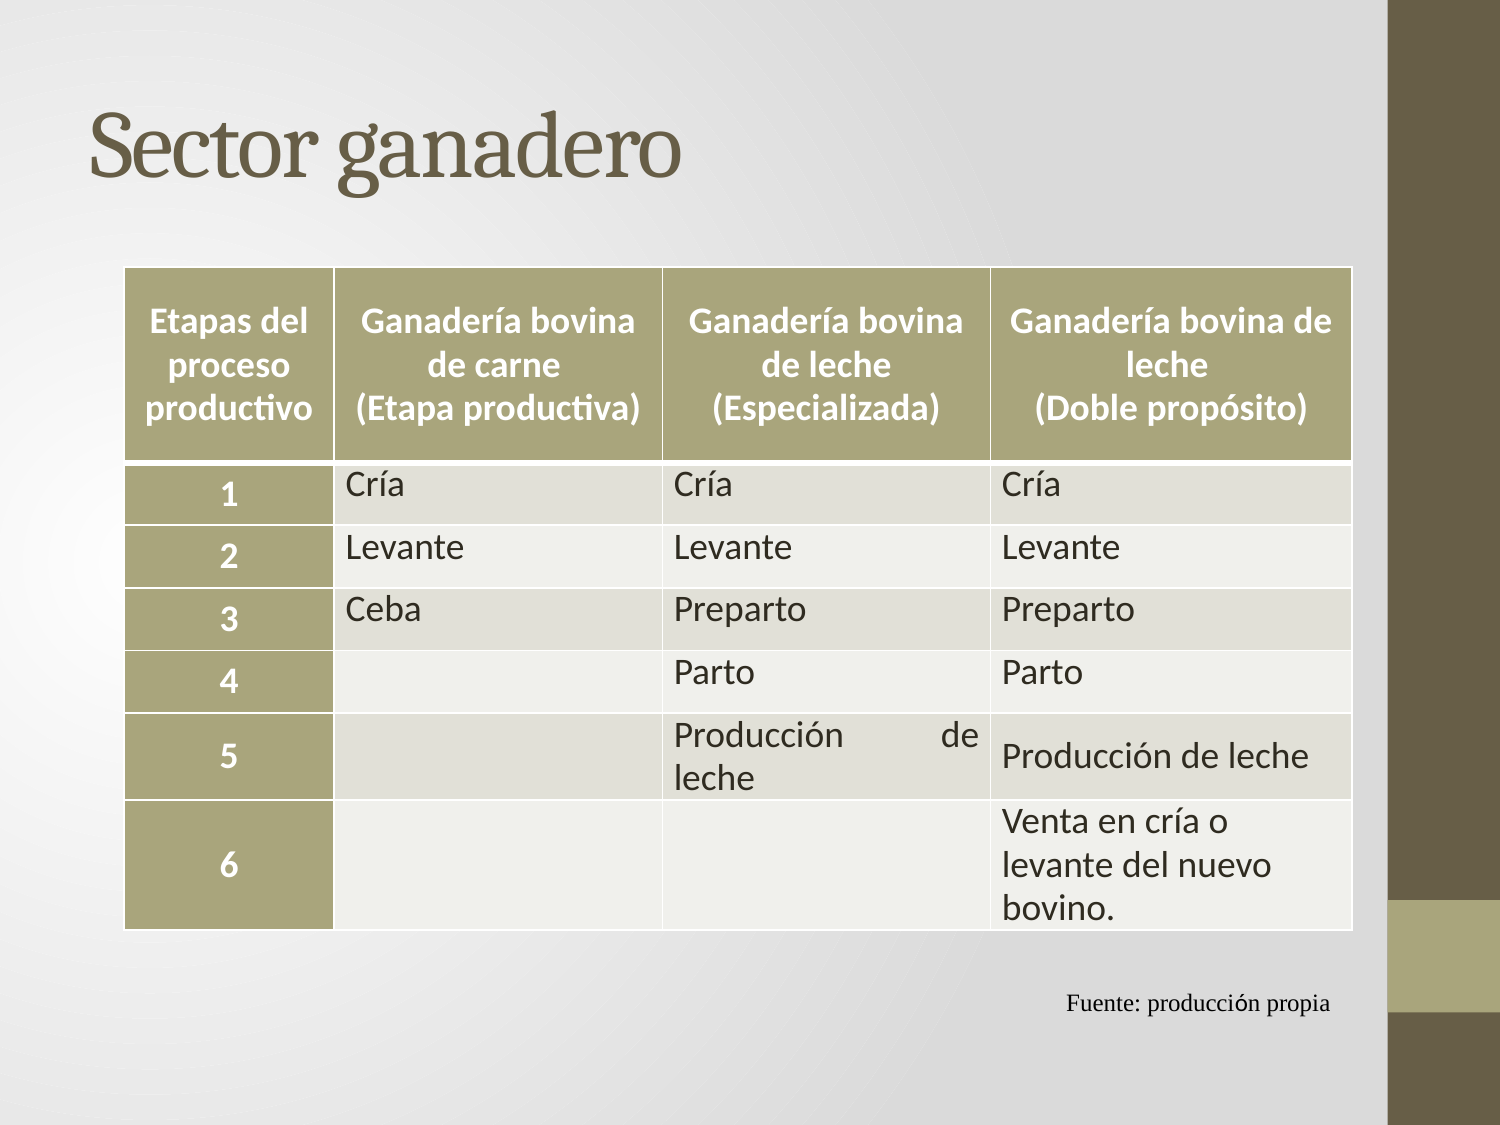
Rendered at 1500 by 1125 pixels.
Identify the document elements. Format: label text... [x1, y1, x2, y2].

table_cell Preparto [991, 589, 1351, 650]
table_cell [335, 714, 662, 799]
table_header Ganadería bovina de leche (Doble propósito) [991, 268, 1351, 460]
table_cell Cría [663, 466, 990, 524]
table_cell Ceba [335, 589, 662, 650]
table_cell Levante [991, 526, 1351, 587]
table_cell Levante [663, 526, 990, 587]
table_cell Venta en cría o levante del nuevo bovino. [991, 801, 1351, 929]
title Sector ganadero [75, 45, 1325, 233]
table_cell 2 [125, 526, 333, 587]
table_cell 5 [125, 714, 333, 799]
table_cell 6 [125, 801, 333, 929]
table_cell [663, 801, 990, 929]
table_cell 4 [125, 651, 333, 712]
table_cell Producción de leche [991, 714, 1351, 799]
table_header Etapas del proceso productivo [125, 268, 333, 460]
table_cell Levante [335, 526, 662, 587]
table_header Ganadería bovina de leche (Especializada) [663, 268, 990, 460]
table_header Ganadería bovina de carne (Etapa productiva) [335, 268, 662, 460]
text_box Fuente: producción propia [128, 979, 1346, 1025]
table_cell [335, 651, 662, 712]
table_cell Producción de leche [663, 714, 990, 799]
table_cell Cría [991, 466, 1351, 524]
table_cell Preparto [663, 589, 990, 650]
table_cell 3 [125, 589, 333, 650]
table_cell Parto [663, 651, 990, 712]
table_cell Cría [335, 466, 662, 524]
table_cell [335, 801, 662, 929]
table_cell Parto [991, 651, 1351, 712]
table_cell 1 [125, 466, 333, 524]
